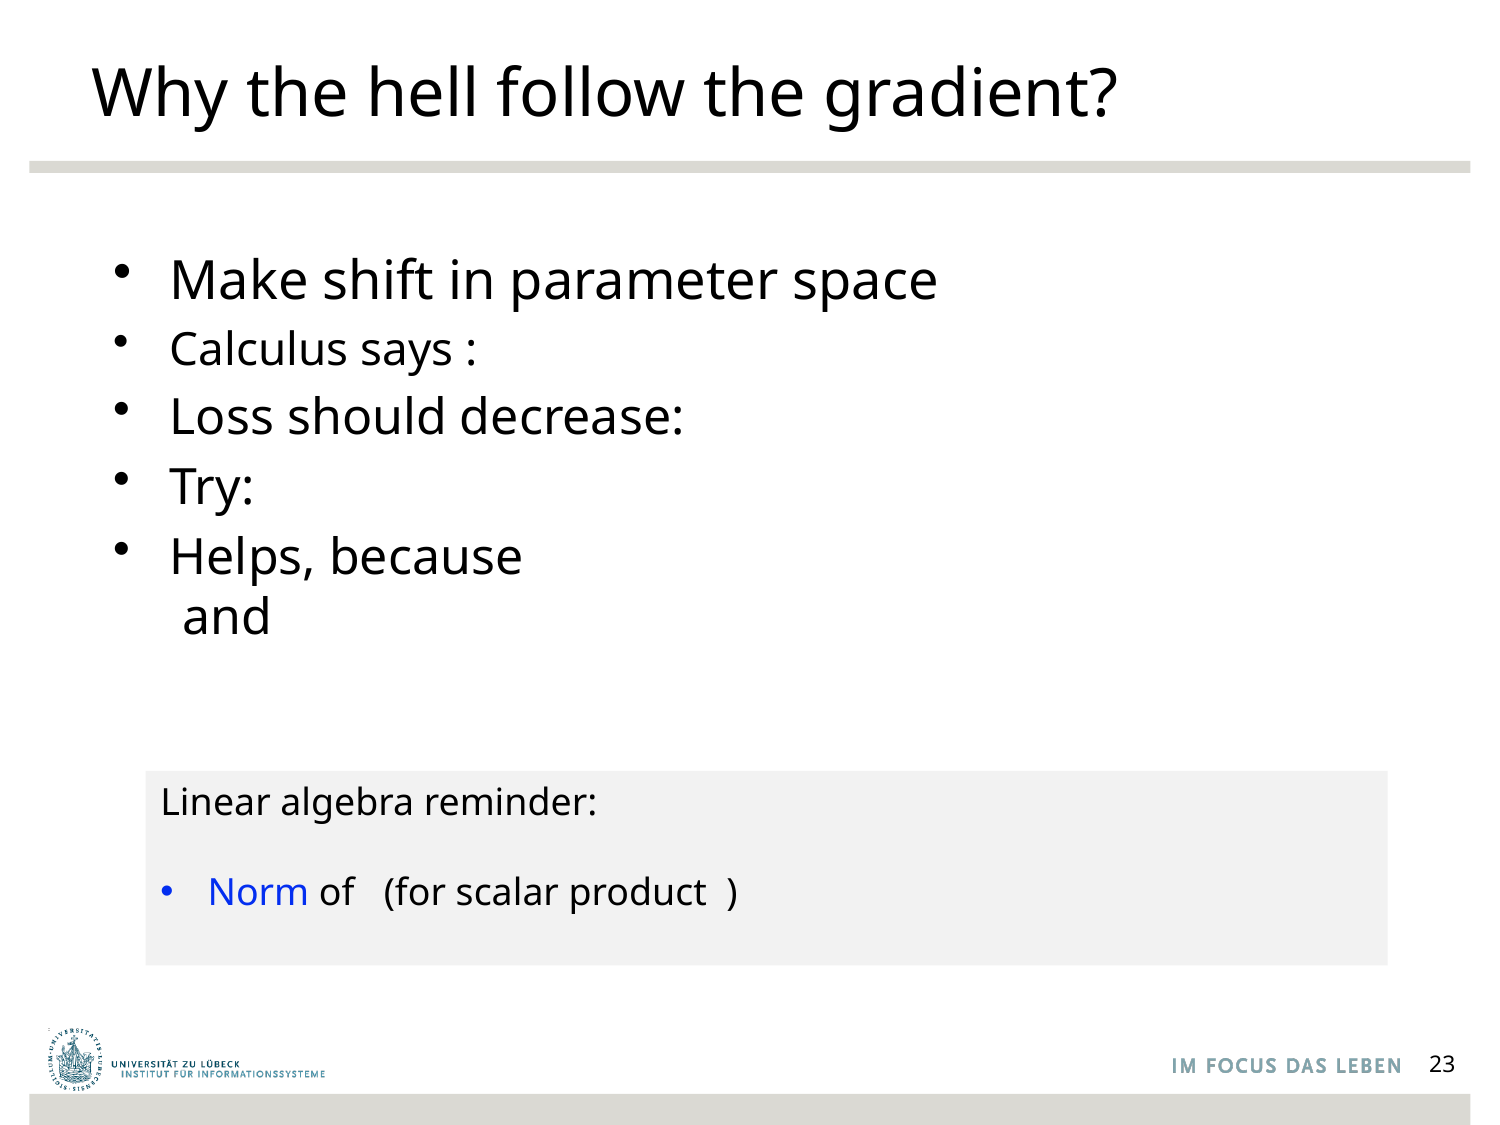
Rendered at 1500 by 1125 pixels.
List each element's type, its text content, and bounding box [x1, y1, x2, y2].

picture [1173, 1058, 1305, 1073]
slide_number 23 [1305, 1050, 1471, 1083]
title Why the hell follow the gradient? [76, 42, 1427, 126]
